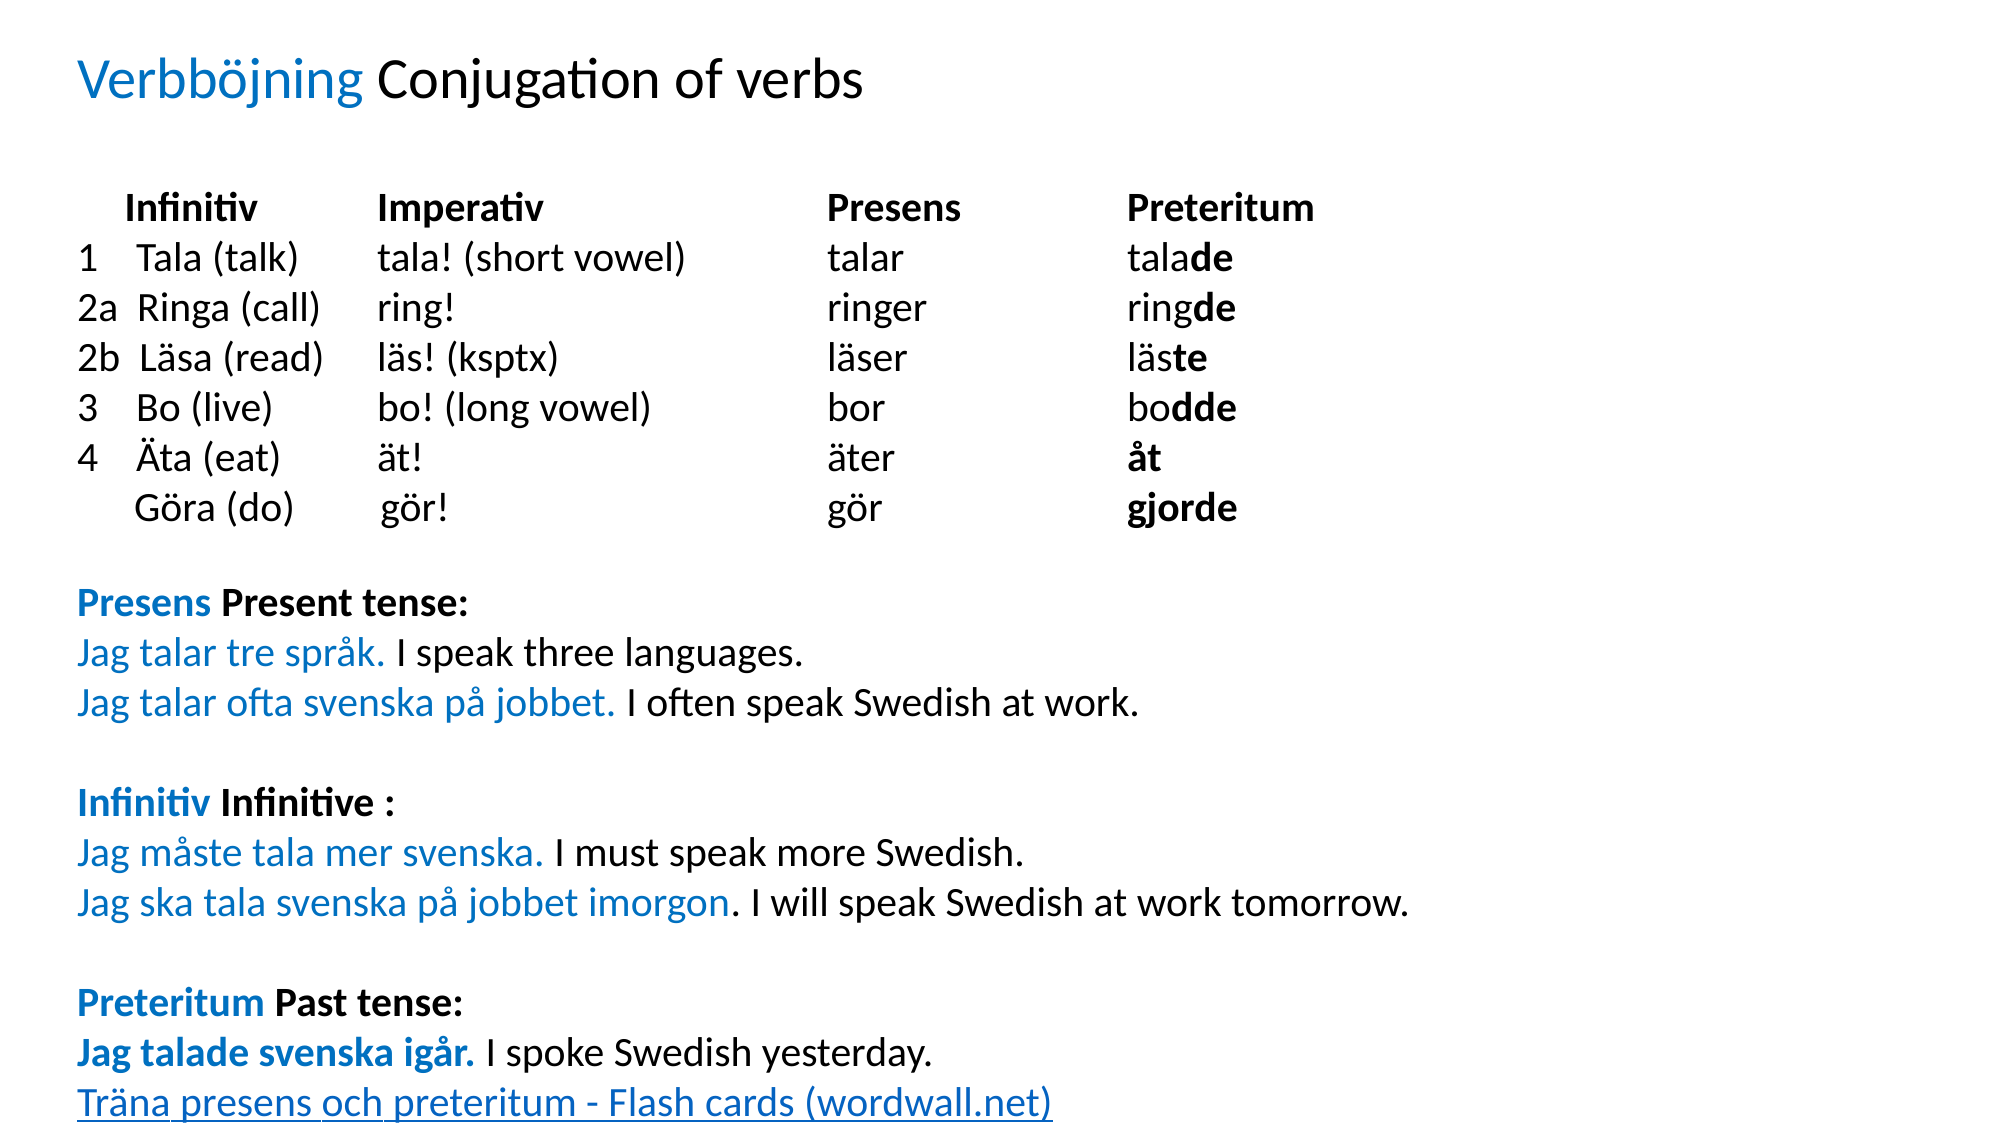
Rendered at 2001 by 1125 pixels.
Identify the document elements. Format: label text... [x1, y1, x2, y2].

text_box Verbböjning Conjugation of verbs Infinitiv Imperativ Presens Preteritum 1 Tala (talk) tala! (short vowel) talar talade 2a Ringa (call) ring! ringer ringde 2b Läsa (read) läs! (ksptx) läser läste 3 Bo (live) bo! (long vowel) bor bodde 4 Äta (eat) ät! äter åt Göra (do) gör! gör gjorde Presens Present tense: Jag talar tre språk. I speak three languages. Jag talar ofta svenska på jobbet. I often speak Swedish at work. Infinitiv Infinitive : Jag måste tala mer svenska. I must speak more Swedish. Jag ska tala svenska på jobbet imorgon. I will speak Swedish at work tomorrow. Preteritum Past tense: Jag talade svenska igår. I spoke Swedish yesterday. Träna presens och preteritum - Flash cards (wordwall.net) [62, 32, 1936, 1125]
